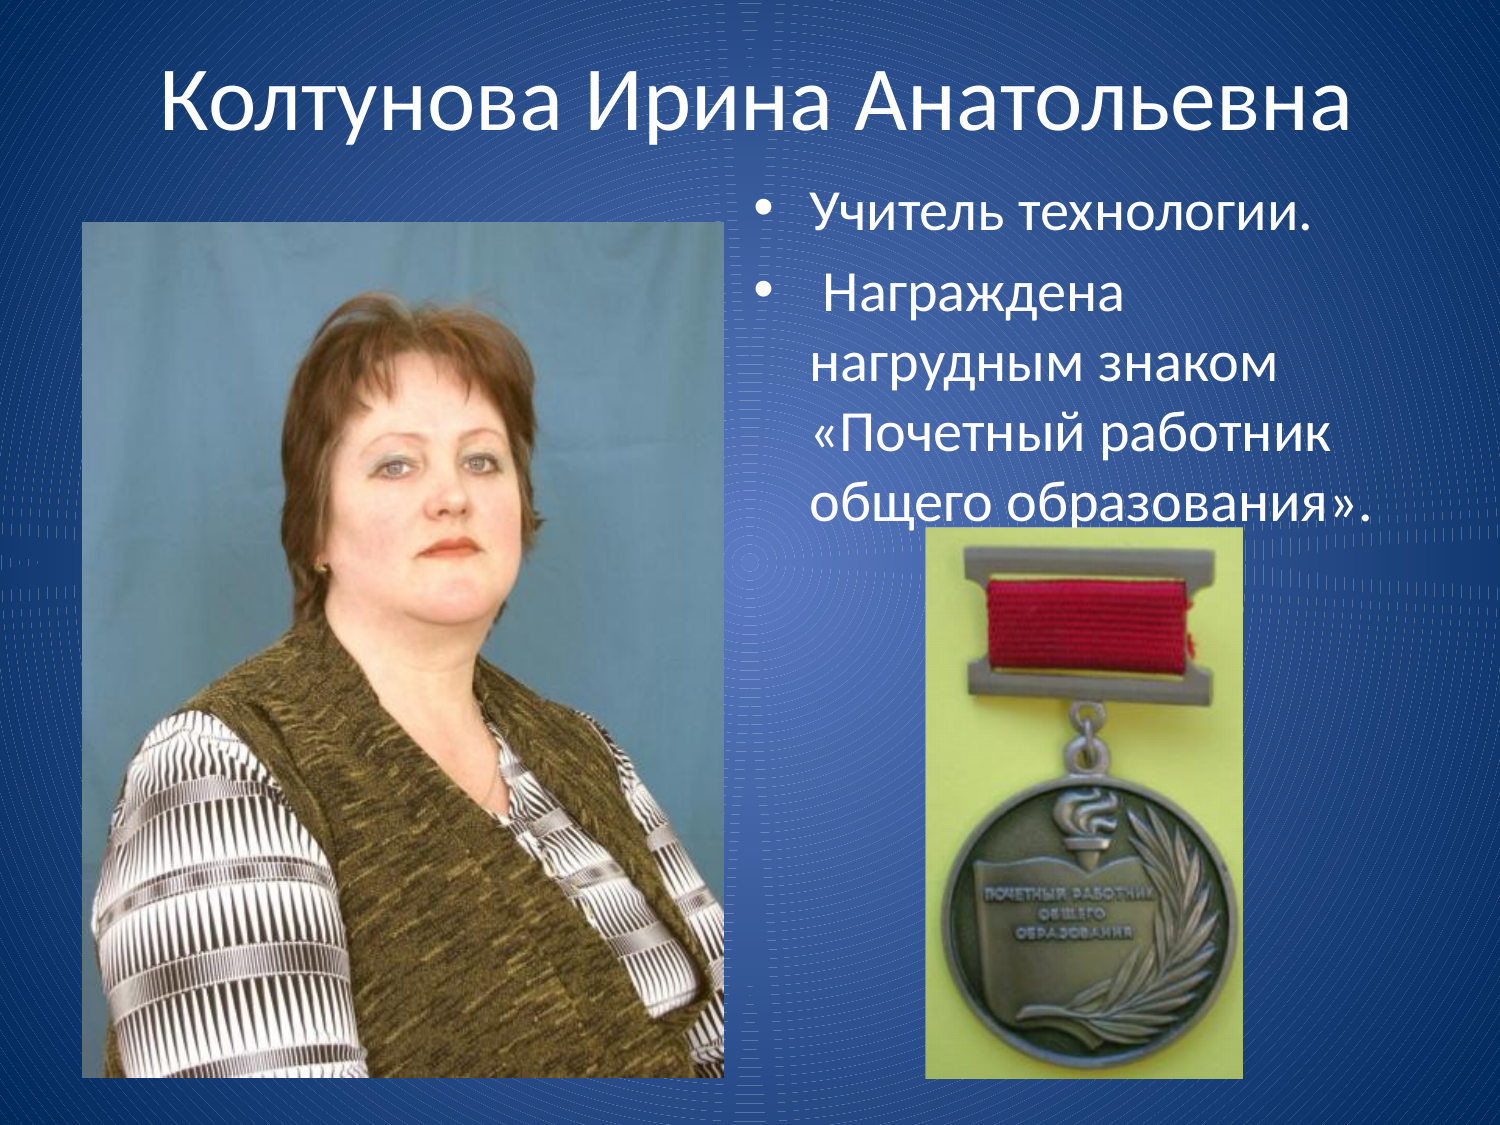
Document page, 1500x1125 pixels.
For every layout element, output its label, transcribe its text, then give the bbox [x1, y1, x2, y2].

title Колтунова Ирина Анатольевна [82, 0, 1432, 188]
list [81, 222, 724, 1079]
list Учитель технологии. Награждена нагрудным знаком «Почетный работник общего образования». [738, 164, 1401, 907]
picture [807, 528, 1361, 1079]
